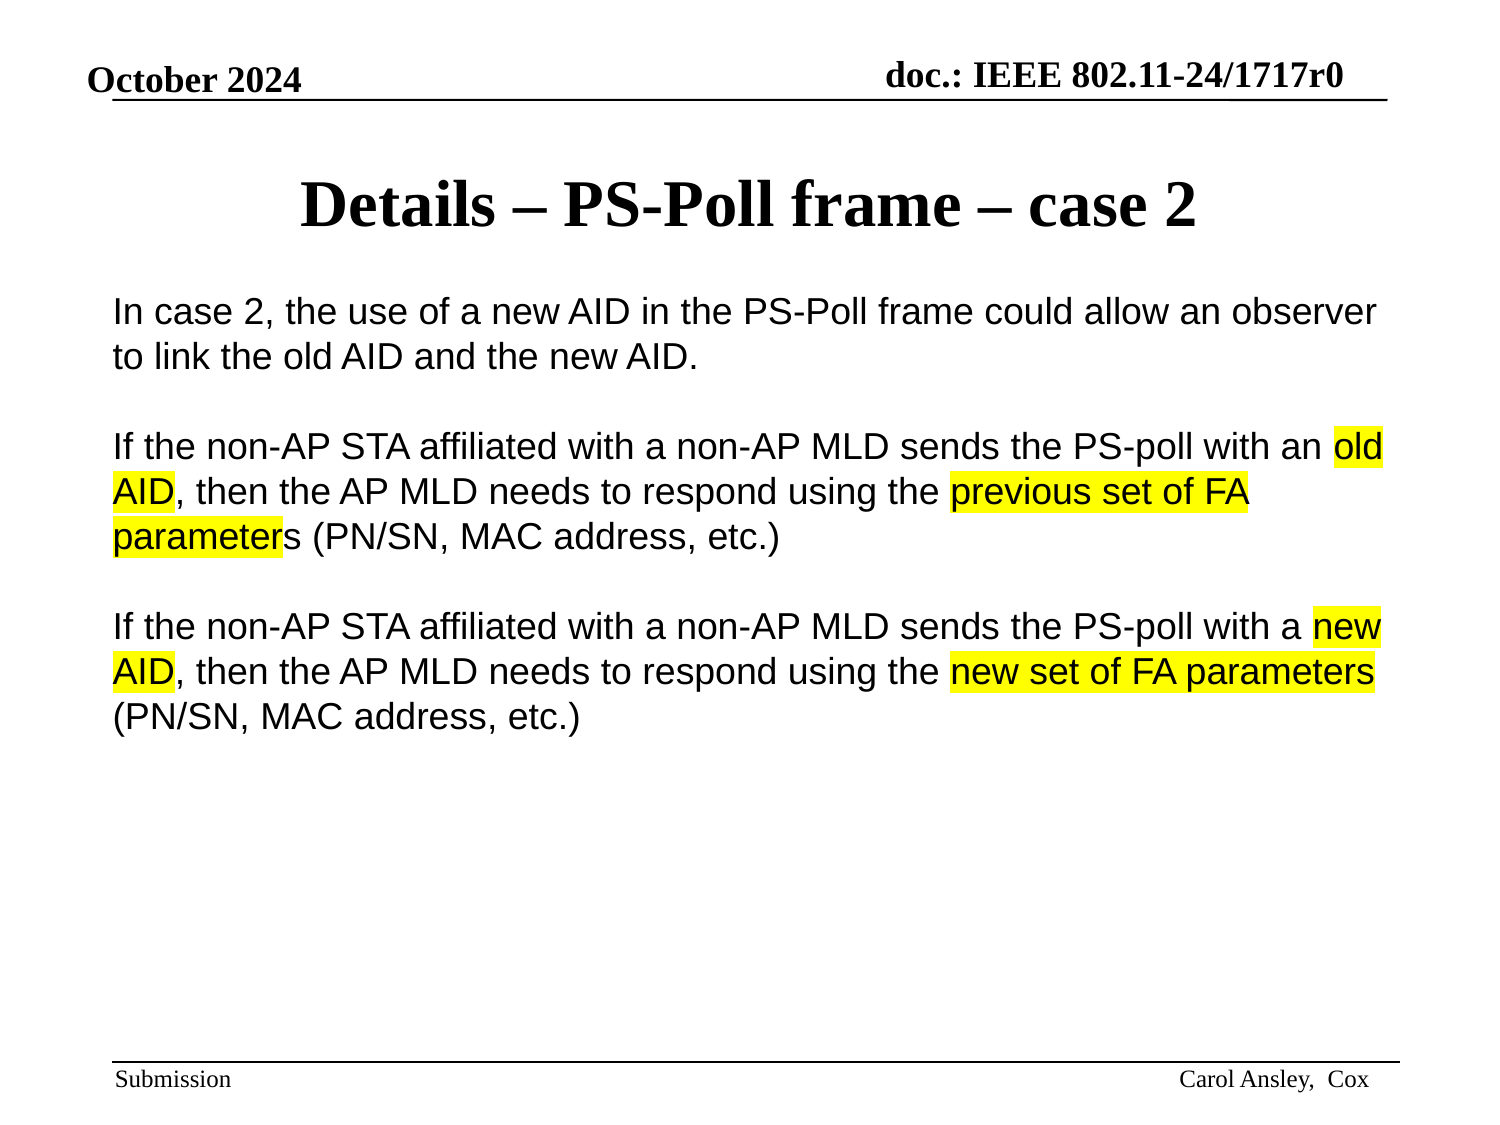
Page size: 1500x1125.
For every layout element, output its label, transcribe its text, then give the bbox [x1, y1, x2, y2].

title Details – PS-Poll frame – case 2 [111, 111, 1388, 286]
list In case 2, the use of a new AID in the PS-Poll frame could allow an observer to link the old AID and the new AID. If the non-AP STA affiliated with a non-AP MLD sends the PS-poll with an old AID, then the AP MLD needs to respond using the previous set of FA parameters (PN/SN, MAC address, etc.) If the non-AP STA affiliated with a non-AP MLD sends the PS-poll with a new AID, then the AP MLD needs to respond using the new set of FA parameters (PN/SN, MAC address, etc.) [111, 286, 1388, 1001]
